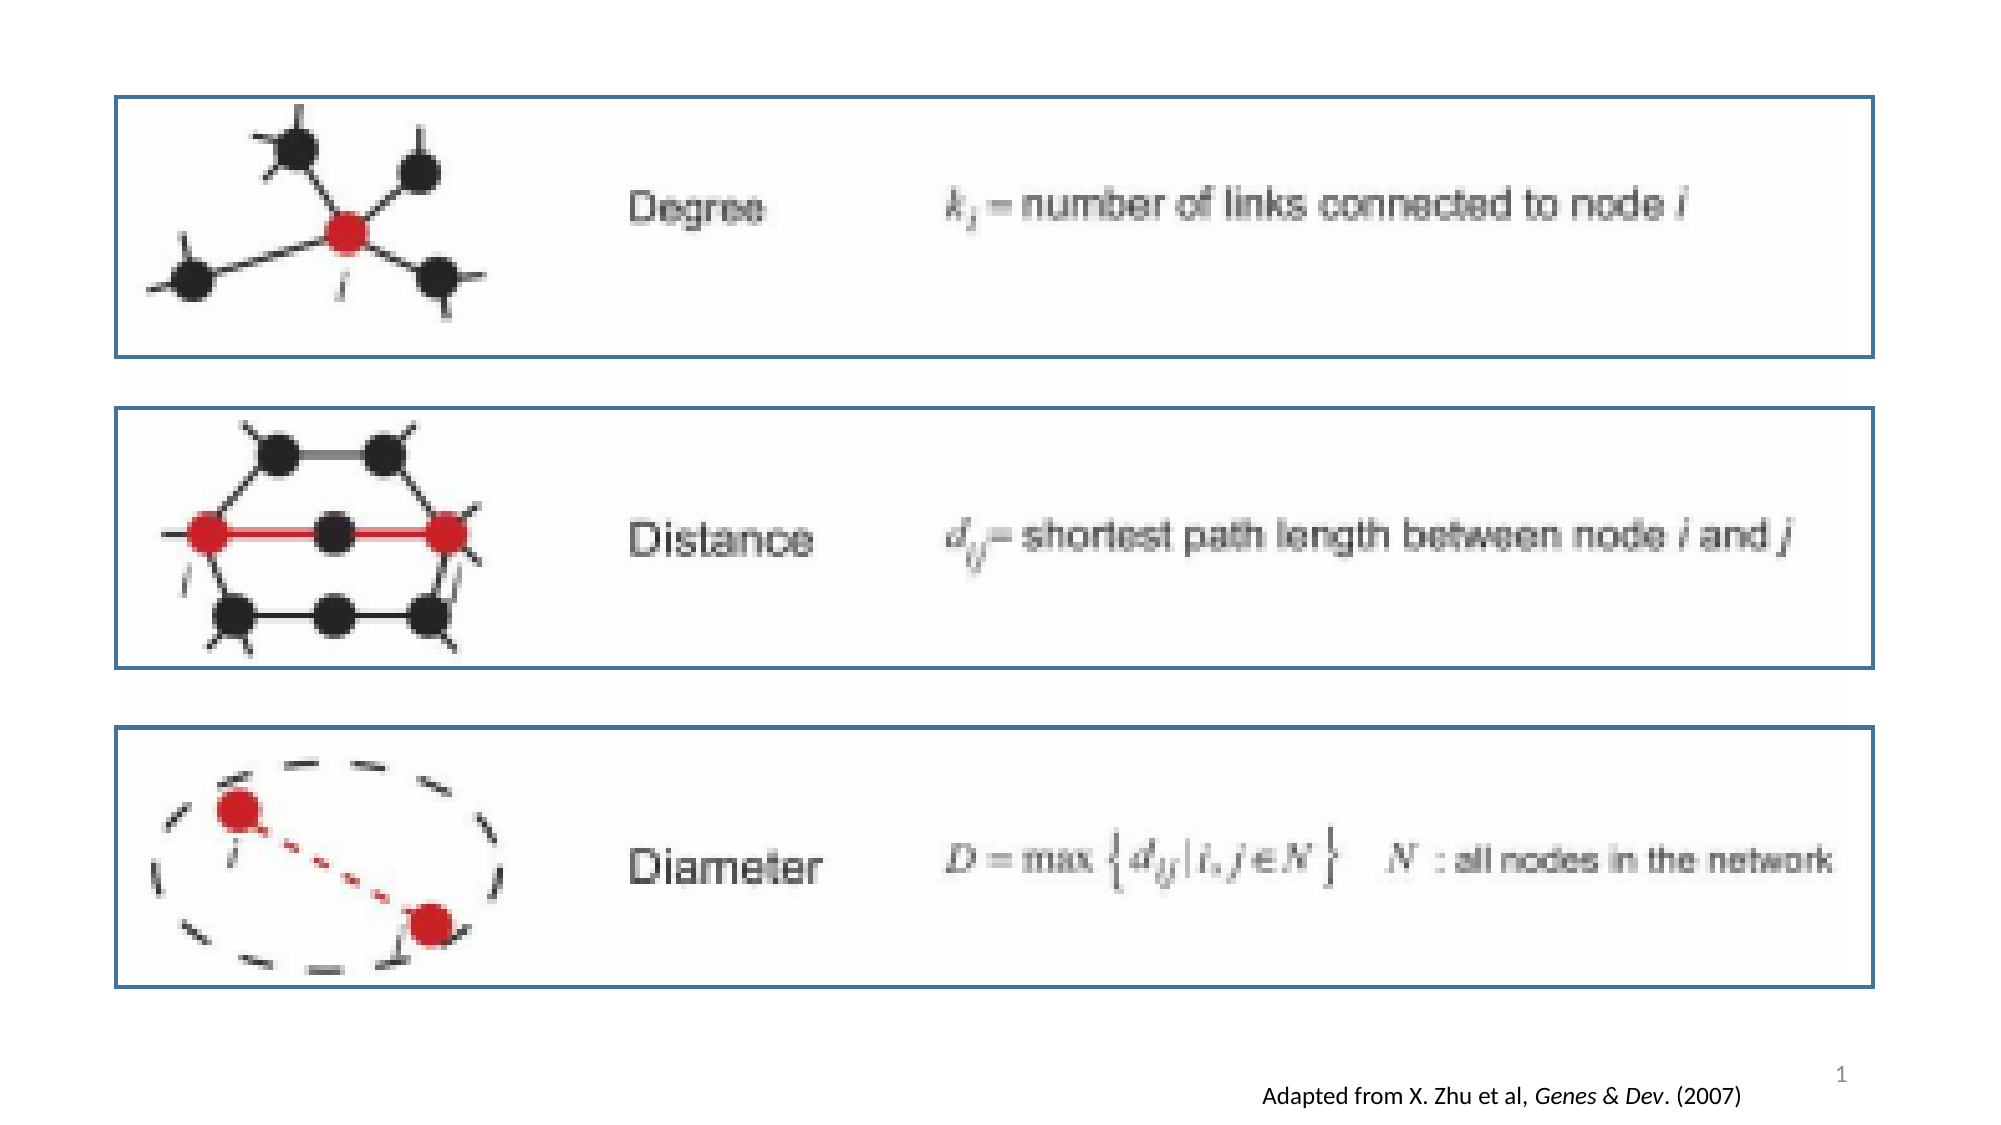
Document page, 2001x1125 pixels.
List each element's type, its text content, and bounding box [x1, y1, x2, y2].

picture [121, 99, 1848, 976]
text_box [115, 96, 1874, 358]
text_box [1848, 407, 1874, 669]
text_box Adapted from X. Zhu et al, Genes & Dev. (2007) [1247, 1072, 1863, 1118]
text_box [115, 407, 121, 669]
slide_number 1 [1412, 1042, 1863, 1103]
text_box [115, 726, 1874, 988]
